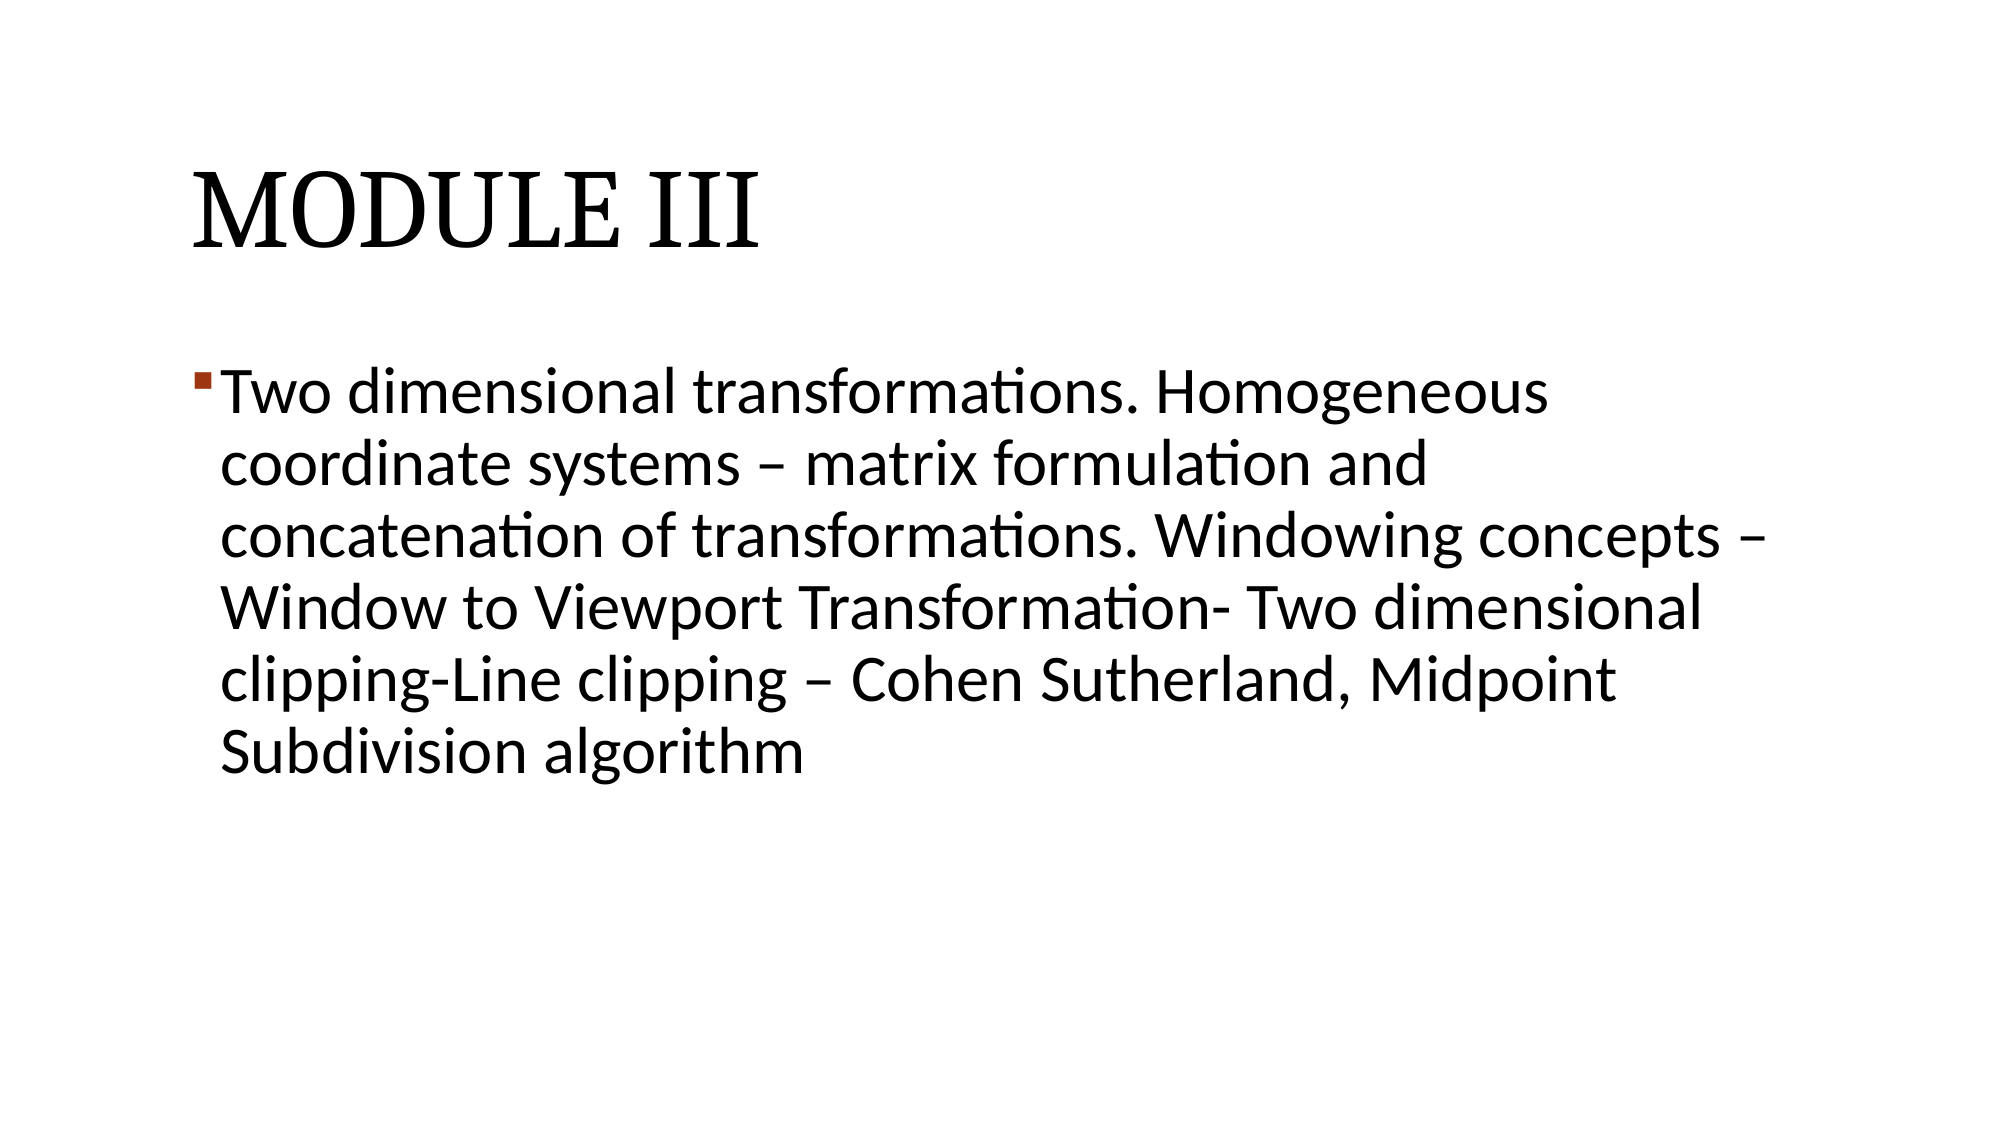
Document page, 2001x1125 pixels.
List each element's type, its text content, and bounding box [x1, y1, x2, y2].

title MODULE III [175, 79, 1826, 344]
list Two dimensional transformations. Homogeneous coordinate systems – matrix formulation and concatenation of transformations. Windowing concepts –Window to Viewport Transformation- Two dimensional clipping-Line clipping – Cohen Sutherland, Midpoint Subdivision algorithm [175, 348, 1826, 1013]
